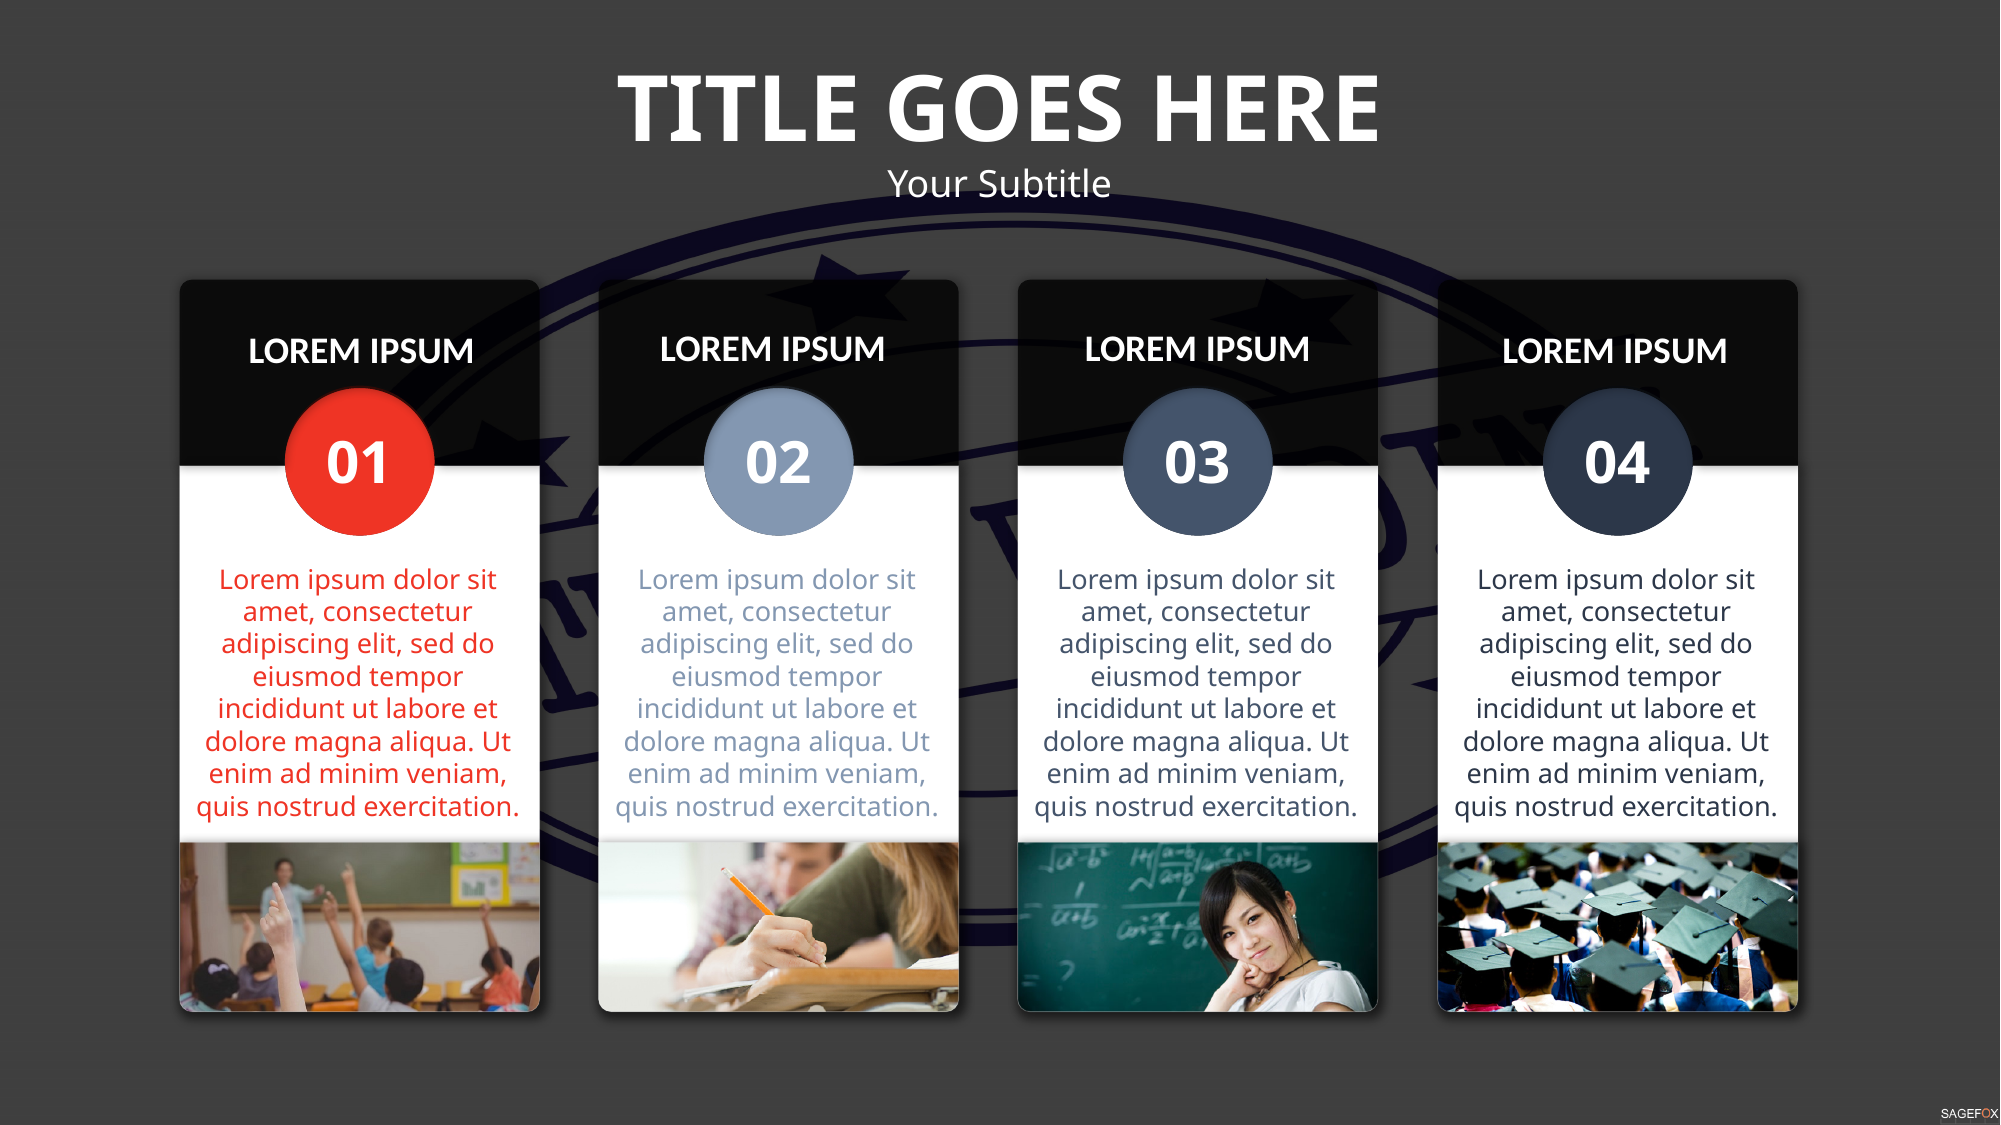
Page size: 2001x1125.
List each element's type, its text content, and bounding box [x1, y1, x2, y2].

text_box 03 [1123, 466, 1274, 537]
text_box [1436, 841, 1799, 1013]
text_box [179, 279, 542, 466]
text_box 01 [285, 466, 436, 537]
text_box [178, 841, 541, 1013]
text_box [1435, 279, 1798, 466]
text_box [1017, 279, 1378, 466]
picture [0, 0, 2001, 1125]
text_box [178, 470, 541, 835]
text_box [593, 279, 959, 466]
text_box TITLE GOES HERE Your Subtitle [548, 42, 1452, 212]
text_box [1016, 841, 1379, 1013]
text_box Lorem ipsum dolor sit amet, consectetur adipiscing elit, sed do eiusmod tempor incididunt ut labore et dolore magna aliqua. Ut enim ad minim veniam, quis nostrud exercitation. [1016, 554, 1376, 830]
text_box 02 [704, 466, 855, 537]
text_box Lorem ipsum dolor sit amet, consectetur adipiscing elit, sed do eiusmod tempor incididunt ut labore et dolore magna aliqua. Ut enim ad minim veniam, quis nostrud exercitation. [178, 554, 538, 830]
text_box 04 [1543, 466, 1694, 537]
text_box [1436, 470, 1799, 836]
text_box [597, 841, 960, 1013]
text_box Lorem ipsum dolor sit amet, consectetur adipiscing elit, sed do eiusmod tempor incididunt ut labore et dolore magna aliqua. Ut enim ad minim veniam, quis nostrud exercitation. [1436, 554, 1796, 830]
text_box Lorem ipsum dolor sit amet, consectetur adipiscing elit, sed do eiusmod tempor incididunt ut labore et dolore magna aliqua. Ut enim ad minim veniam, quis nostrud exercitation. [597, 554, 957, 830]
text_box [597, 470, 960, 835]
text_box [1016, 469, 1379, 836]
